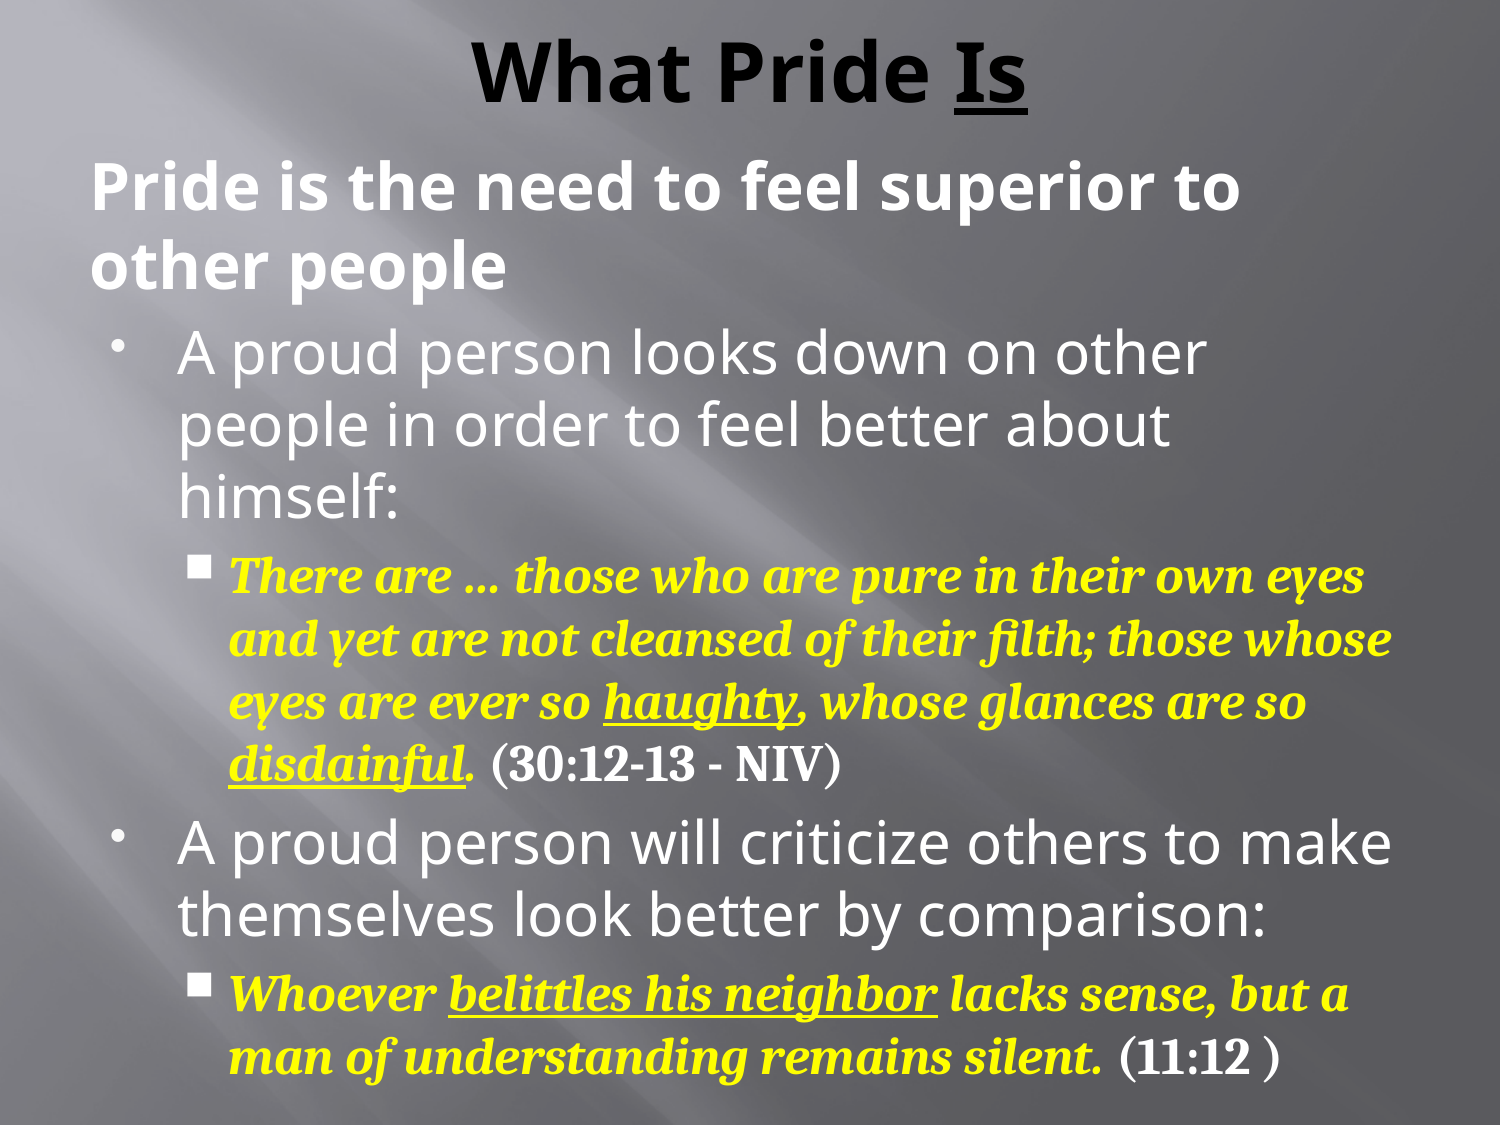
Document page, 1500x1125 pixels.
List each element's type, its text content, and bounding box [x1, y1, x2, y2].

list Pride is the need to feel superior to other people A proud person looks down on other people in order to feel better about himself: There are … those who are pure in their own eyes and yet are not cleansed of their filth; those whose eyes are ever so haughty, whose glances are so disdainful. (30:12-13 - NIV) A proud person will criticize others to make themselves look better by comparison: Whoever belittles his neighbor lacks sense, but a man of understanding remains silent. (11:12 ) [75, 137, 1425, 1125]
title What Pride Is [75, 0, 1425, 137]
